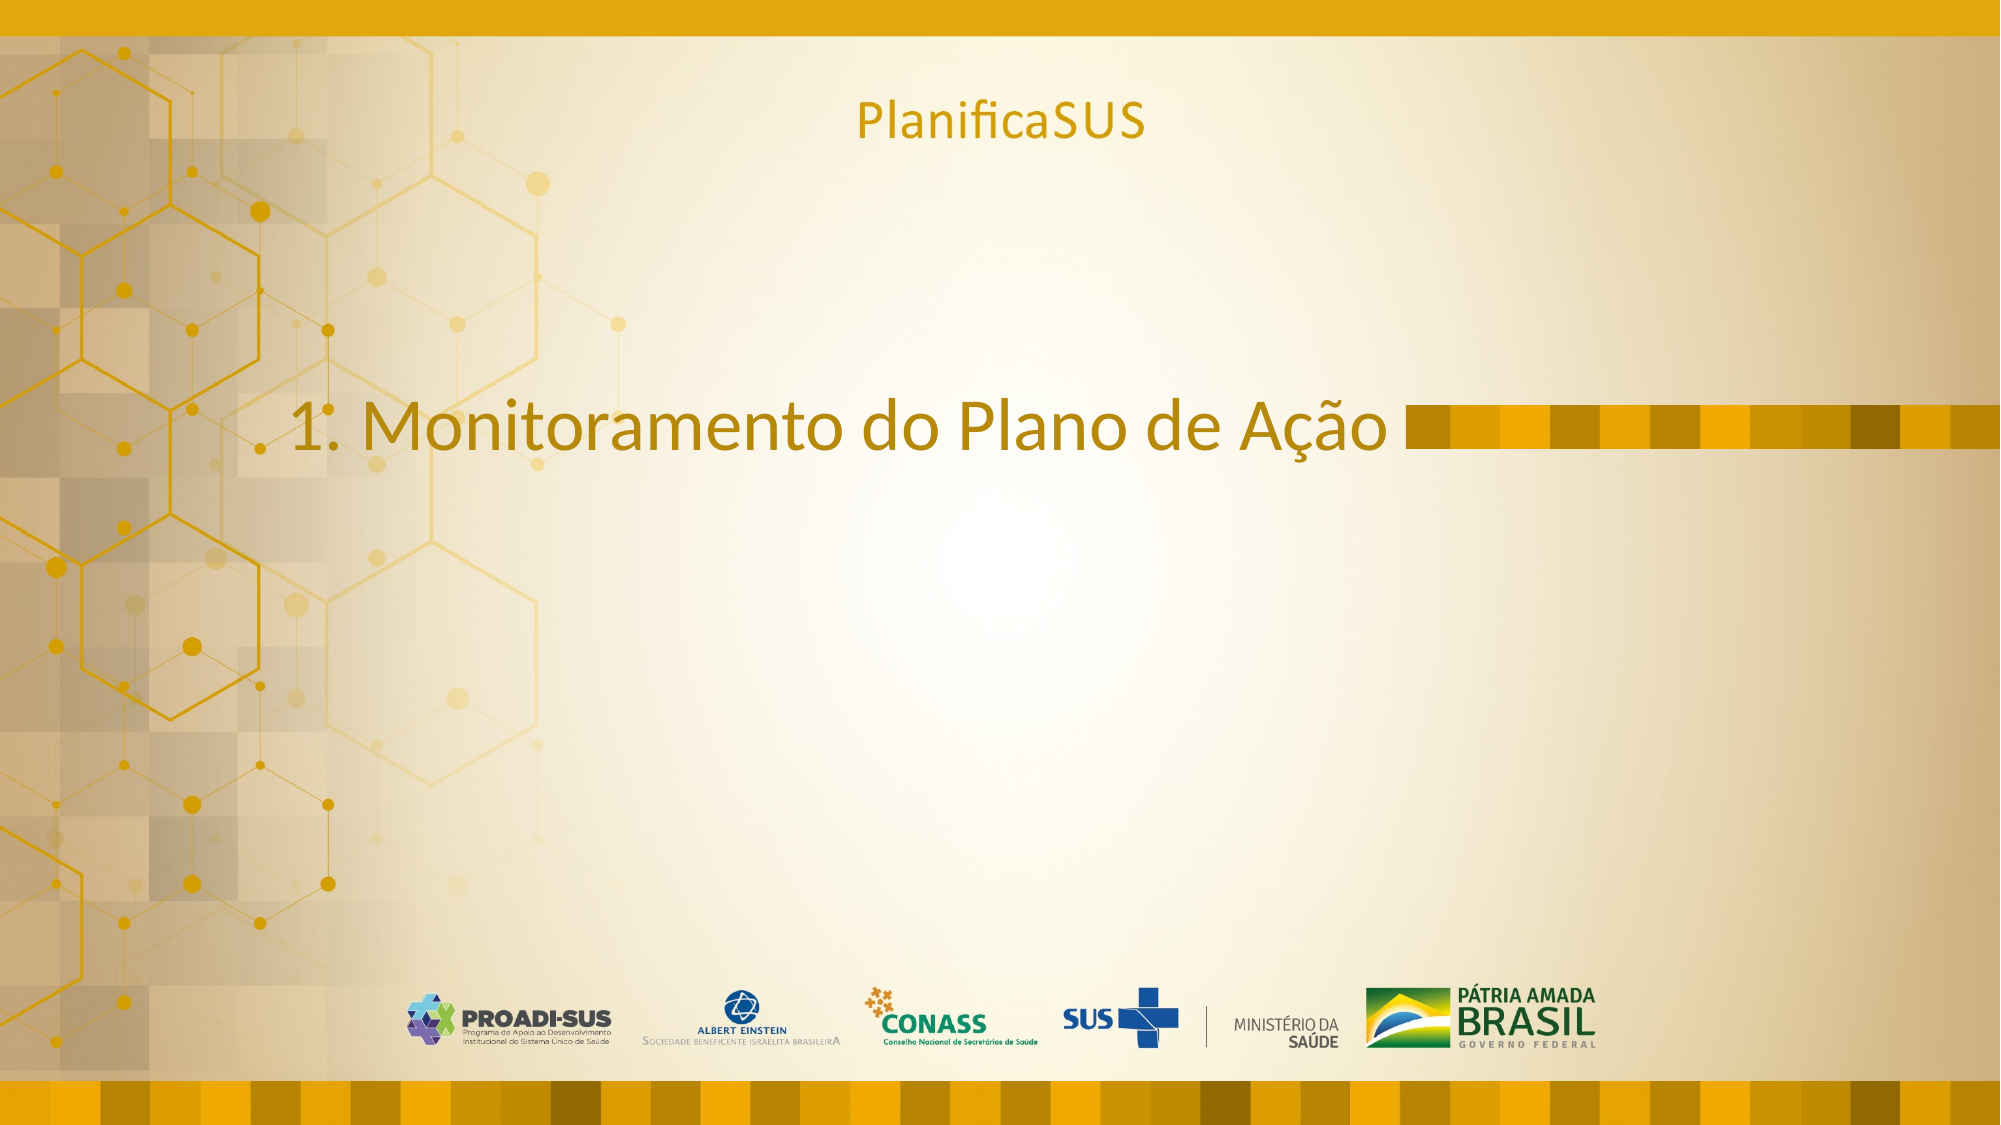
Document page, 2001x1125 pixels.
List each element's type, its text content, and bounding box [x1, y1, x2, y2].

picture [0, 37, 2000, 1125]
title 1. Monitoramento do Plano de Ação [239, 354, 1406, 498]
